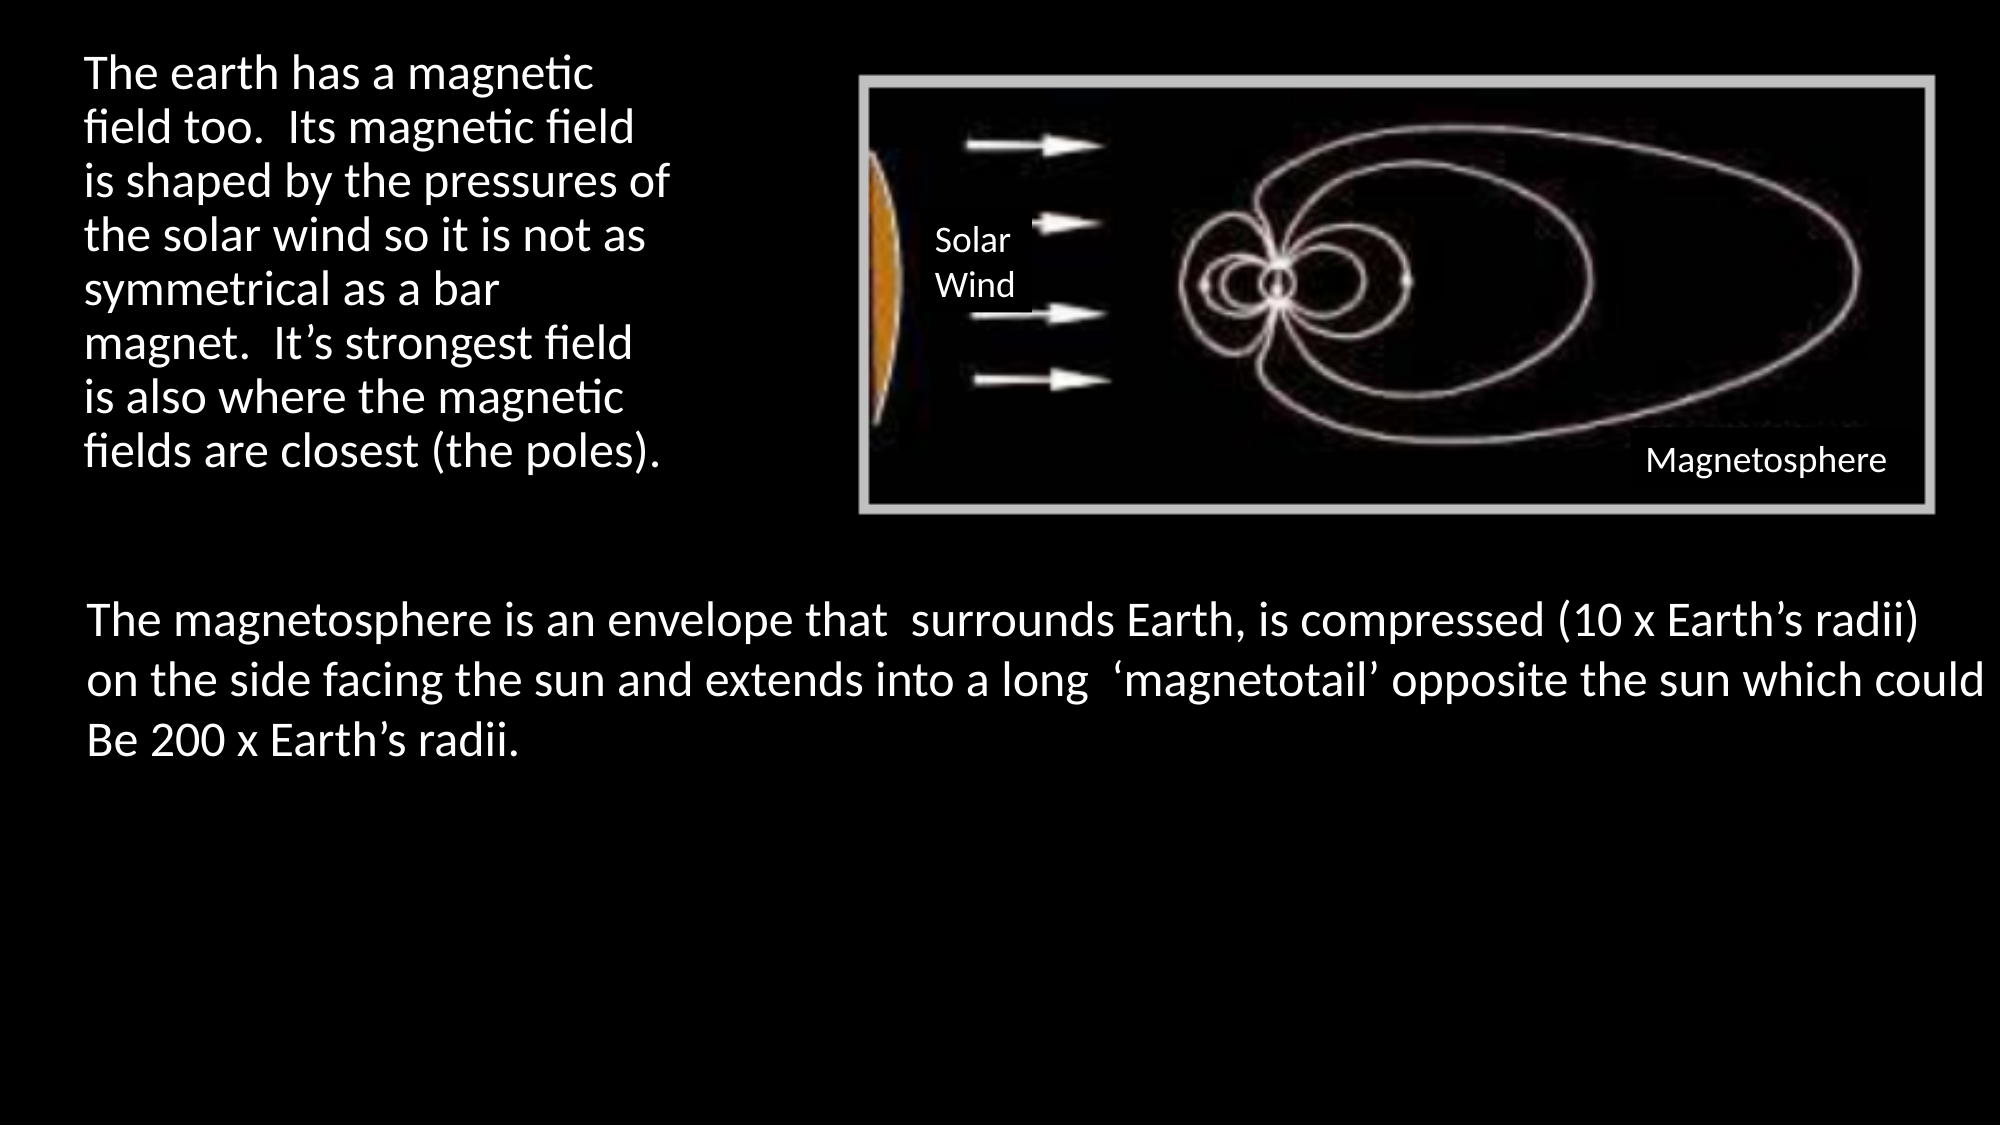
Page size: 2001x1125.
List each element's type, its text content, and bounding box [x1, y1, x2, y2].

text_box The magnetosphere is an envelope that surrounds Earth, is compressed (10 x Earth’s radii) on the side facing the sun and extends into a long ‘magnetotail’ opposite the sun which could Be 200 x Earth’s radii. [71, 578, 2000, 819]
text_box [847, 43, 1956, 563]
list The earth has a magnetic field too. Its magnetic field is shaped by the pressures of the solar wind so it is not as symmetrical as a bar magnet. It’s strongest field is also where the magnetic fields are closest (the poles). [68, 39, 687, 402]
